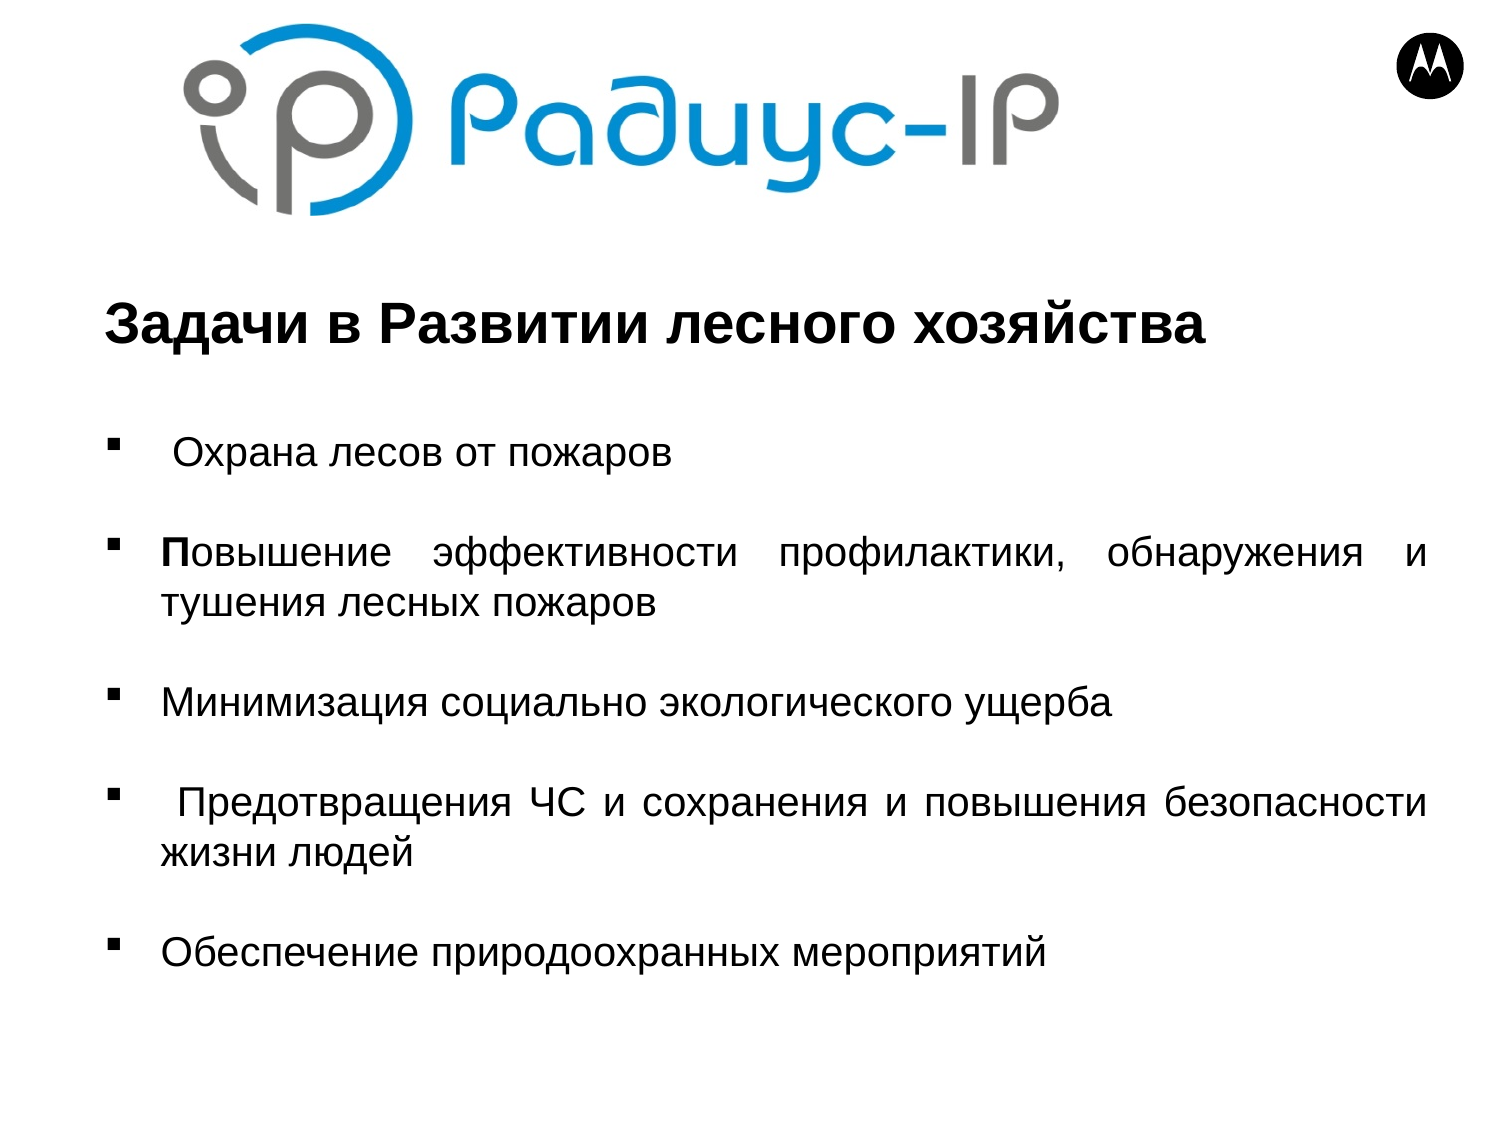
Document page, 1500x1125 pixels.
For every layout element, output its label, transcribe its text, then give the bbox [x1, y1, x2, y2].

text_box Задачи в Развитии лесного хозяйства Охрана лесов от пожаров Повышение эффективности профилактики, обнаружения и тушения лесных пожаров Минимизация социально экологического ущерба Предотвращения ЧС и сохранения и повышения безопасности жизни людей Обеспечение природоохранных мероприятий [89, 243, 1443, 1077]
picture [182, 23, 1060, 217]
